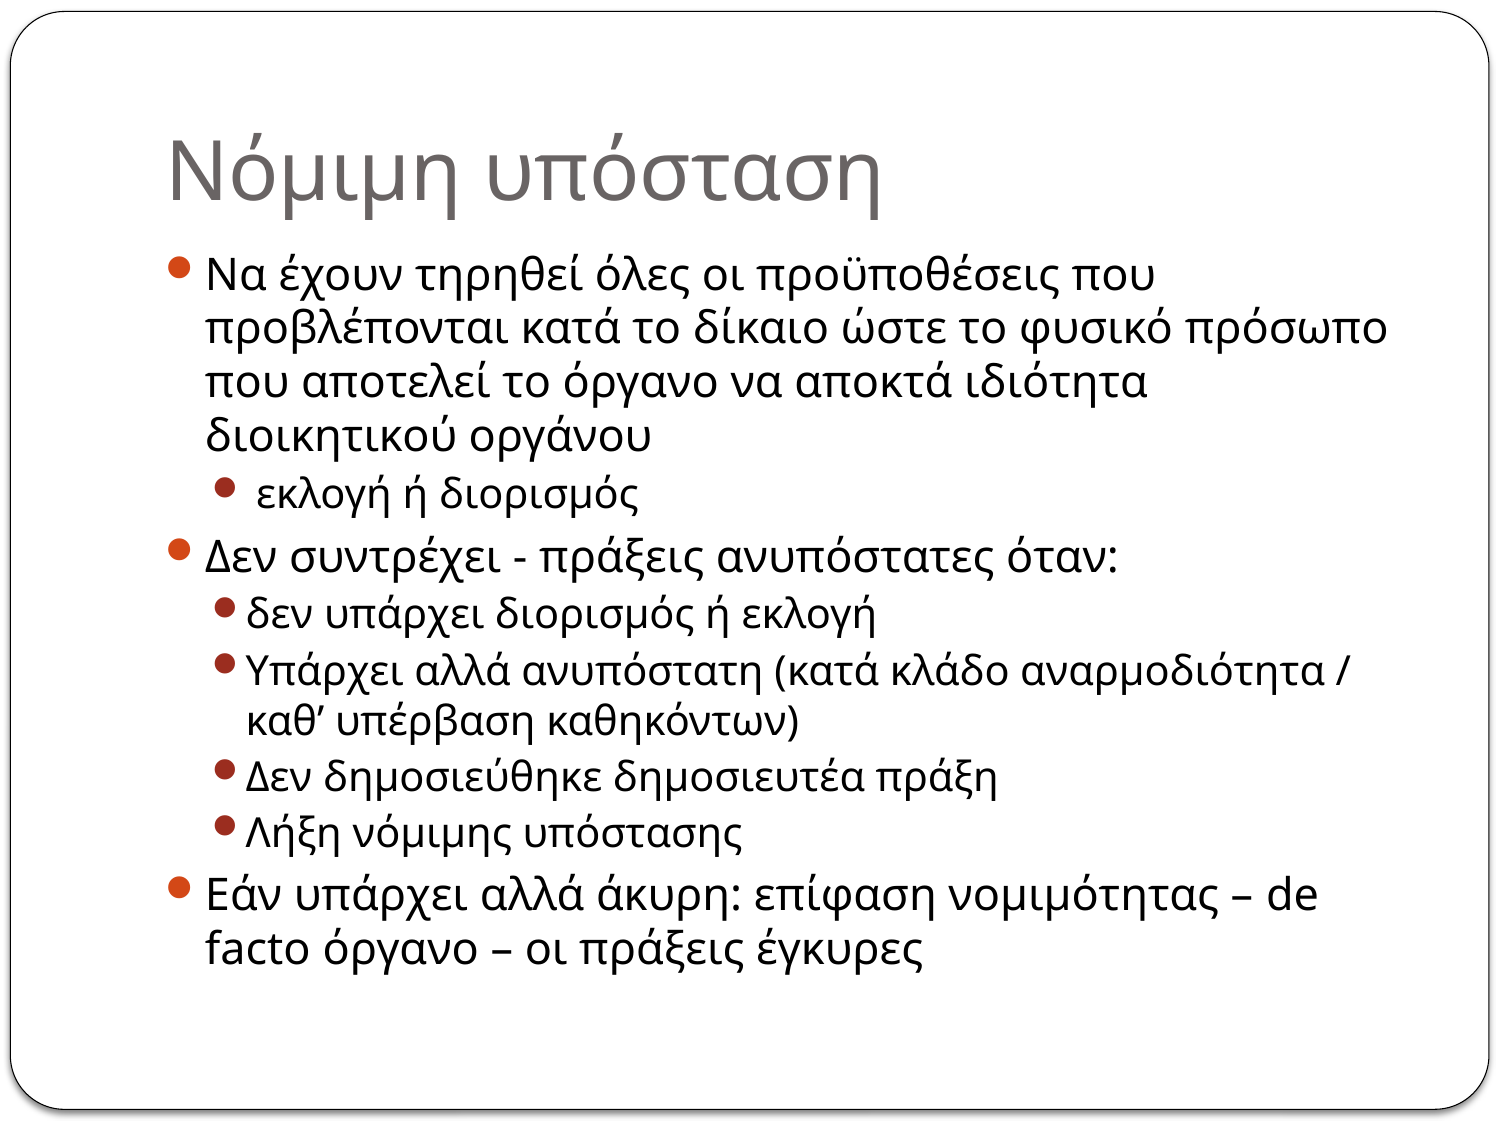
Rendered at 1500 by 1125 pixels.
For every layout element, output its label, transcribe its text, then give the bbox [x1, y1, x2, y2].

title Νόμιμη υπόσταση [149, 44, 1426, 233]
list Να έχουν τηρηθεί όλες οι προϋποθέσεις που προβλέπονται κατά το δίκαιο ώστε το φυσικό πρόσωπο που αποτελεί το όργανο να αποκτά ιδιότητα διοικητικού οργάνου εκλογή ή διορισμός Δεν συντρέχει - πράξεις ανυπόστατες όταν: δεν υπάρχει διορισμός ή εκλογή Υπάρχει αλλά ανυπόστατη (κατά κλάδο αναρμοδιότητα / καθ’ υπέρβαση καθηκόντων) Δεν δημοσιεύθηκε δημοσιευτέα πράξη Λήξη νόμιμης υπόστασης Εάν υπάρχει αλλά άκυρη: επίφαση νομιμότητας – de facto όργανο – οι πράξεις έγκυρες [149, 237, 1426, 988]
